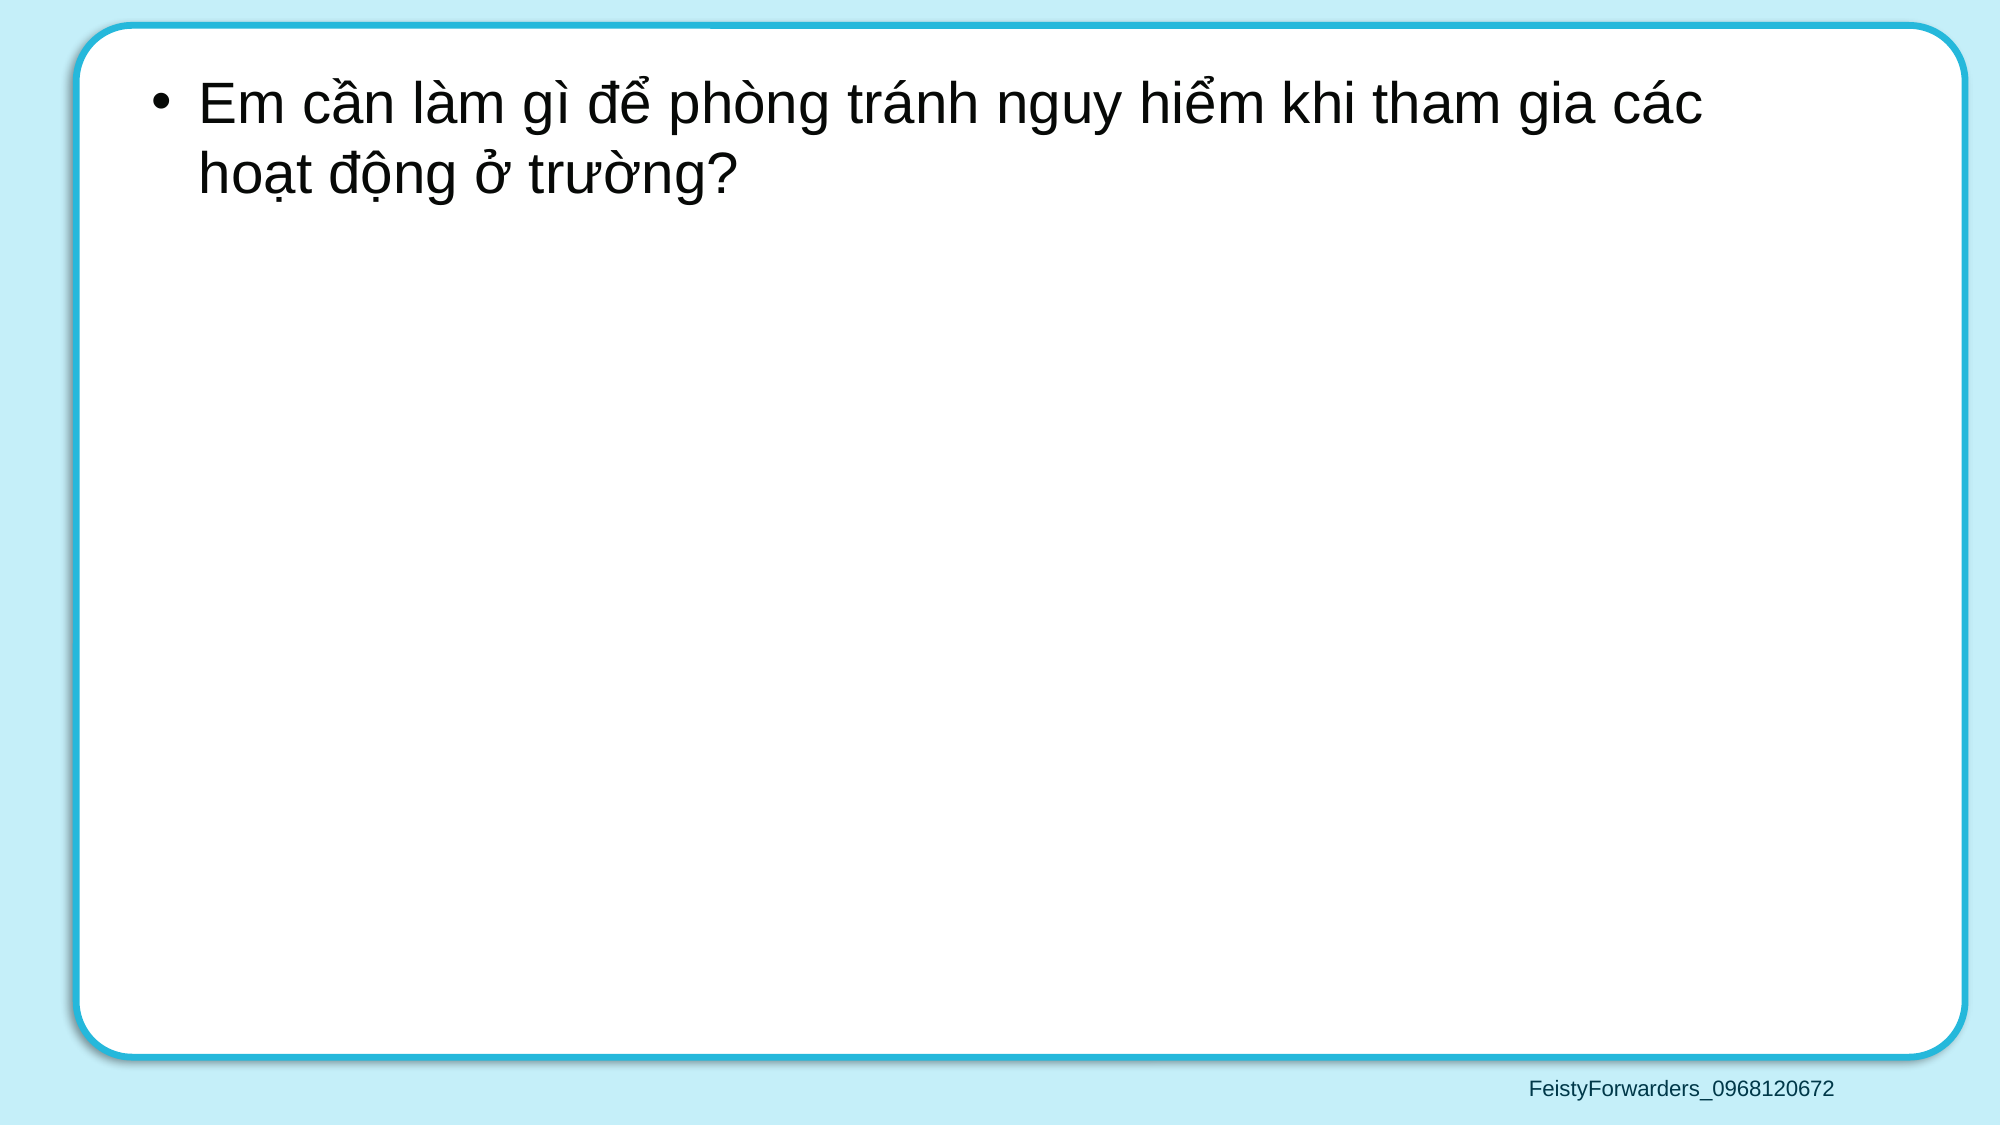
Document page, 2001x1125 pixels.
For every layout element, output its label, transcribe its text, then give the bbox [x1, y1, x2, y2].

text_box Em cần làm gì để phòng tránh nguy hiểm khi tham gia các hoạt động ở trường? [137, 58, 1841, 213]
